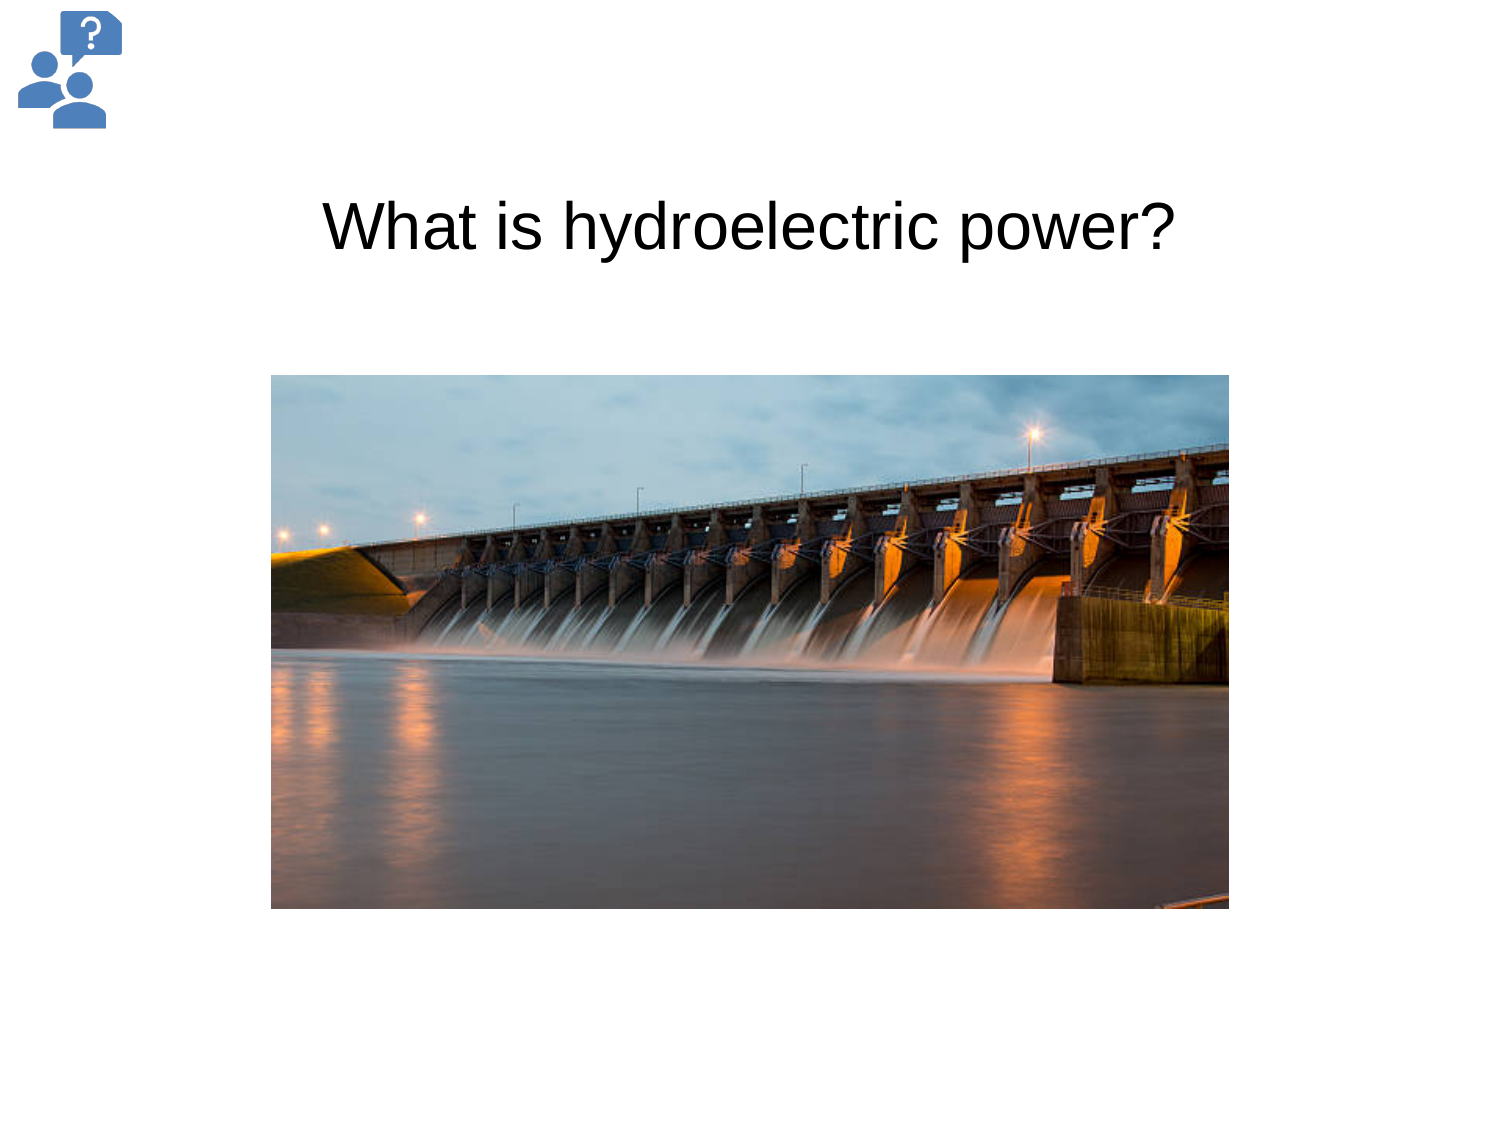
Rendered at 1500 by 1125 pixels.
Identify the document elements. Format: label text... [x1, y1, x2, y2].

title What is hydroelectric power? [75, 95, 1425, 360]
text_box [0, 0, 140, 140]
picture [271, 375, 1229, 909]
